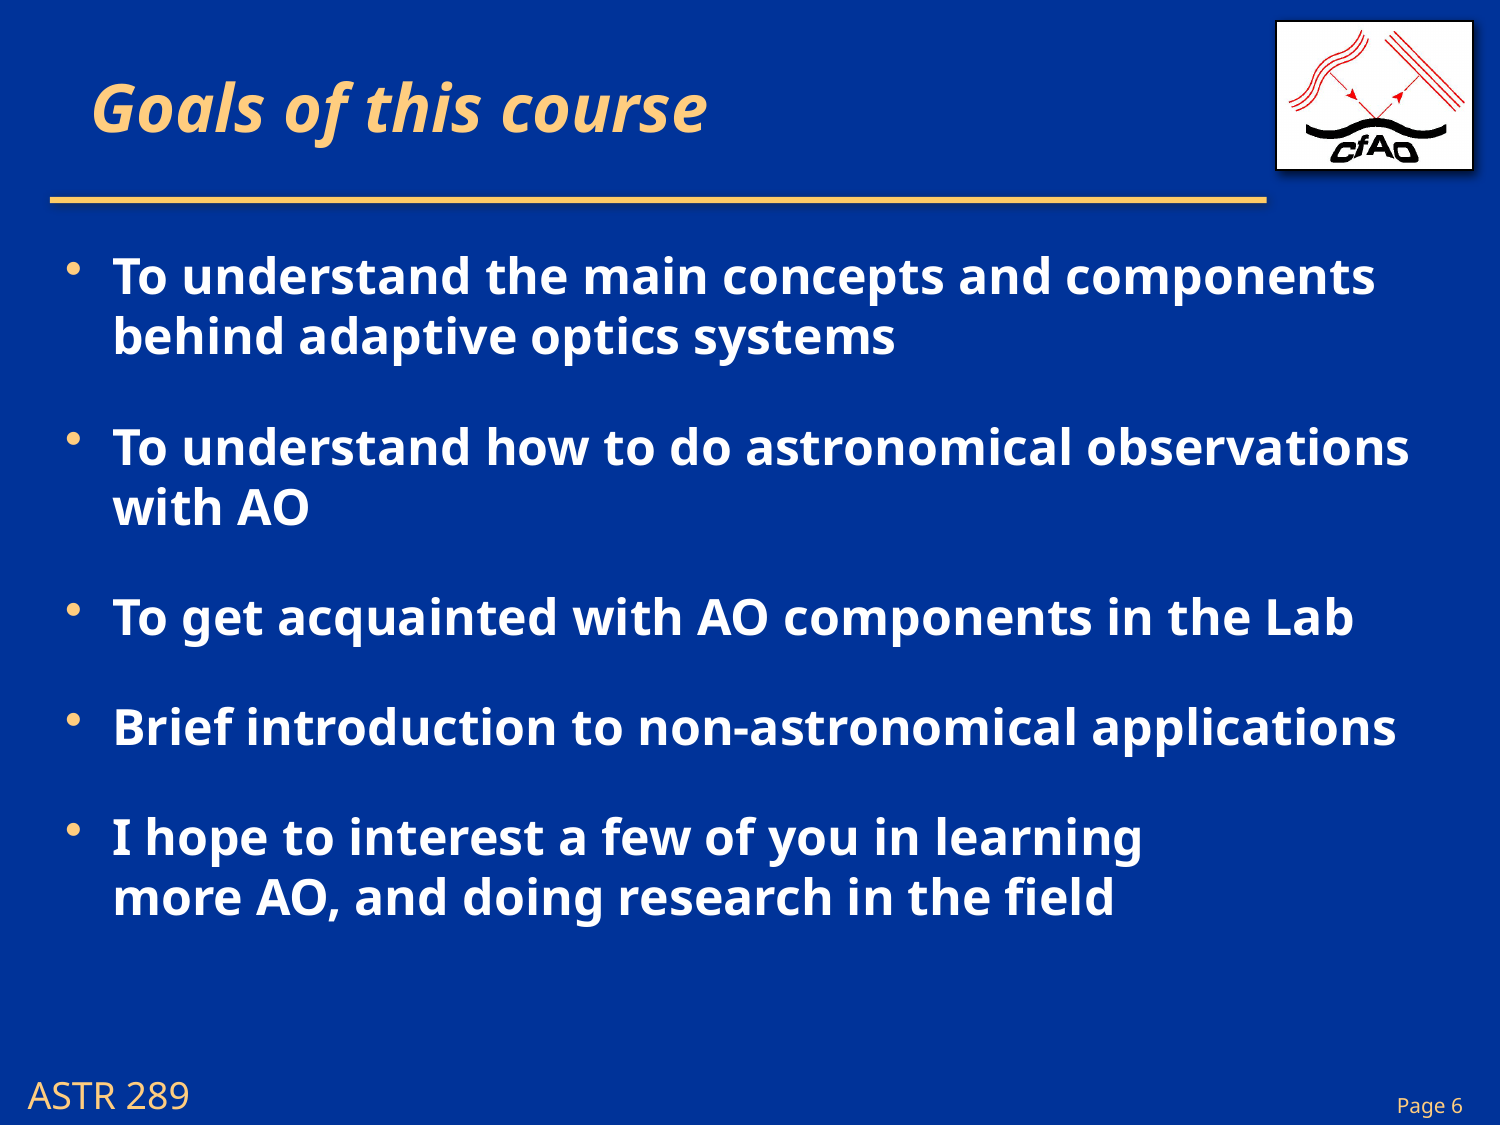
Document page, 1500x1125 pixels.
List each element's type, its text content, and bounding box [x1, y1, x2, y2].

title Goals of this course [74, 0, 1251, 213]
picture [1277, 22, 1472, 169]
list To understand the main concepts and components behind adaptive optics systems To understand how to do astronomical observations with AO To get acquainted with AO components in the Lab Brief introduction to non-astronomical applications I hope to interest a few of you in learning more AO, and doing research in the field [49, 237, 1451, 1038]
